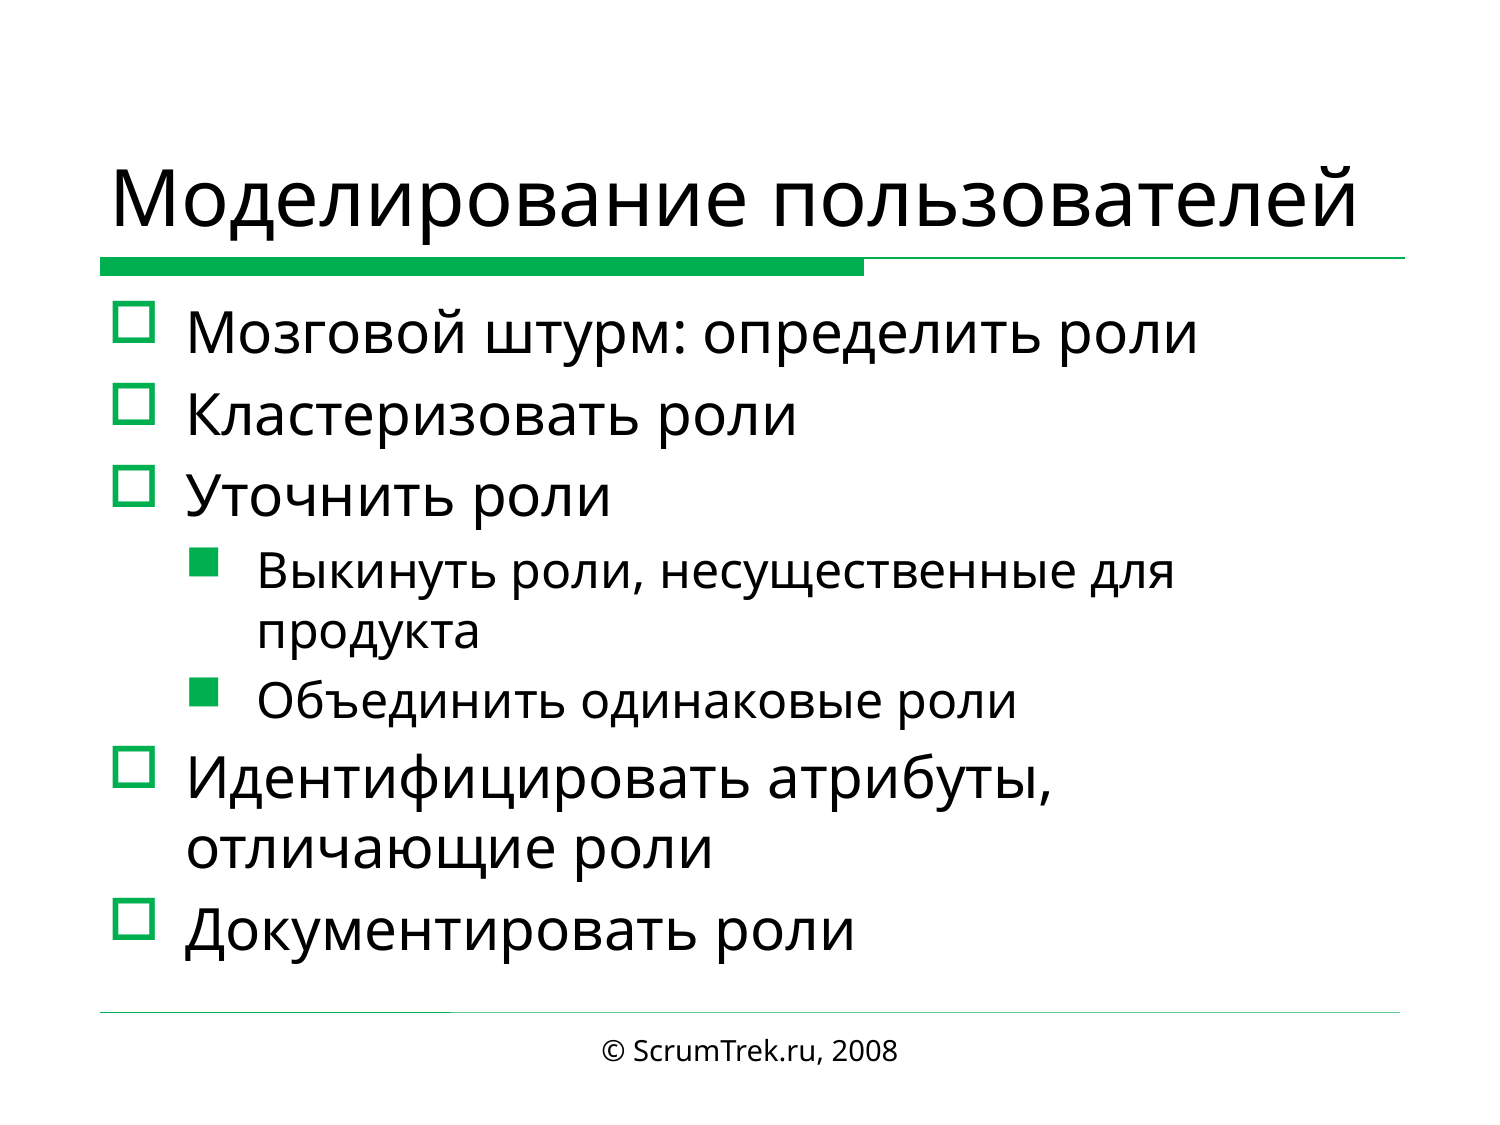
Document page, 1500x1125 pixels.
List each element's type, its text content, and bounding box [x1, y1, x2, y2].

list Мозговой штурм: определить роли Кластеризовать роли Уточнить роли Выкинуть роли, несущественные для продукта Объединить одинаковые роли Идентифицировать атрибуты, отличающие роли Документировать роли [92, 287, 1406, 988]
title Моделирование пользователей [93, 49, 1442, 250]
footer © ScrumTrek.ru, 2008 [512, 1024, 988, 1103]
